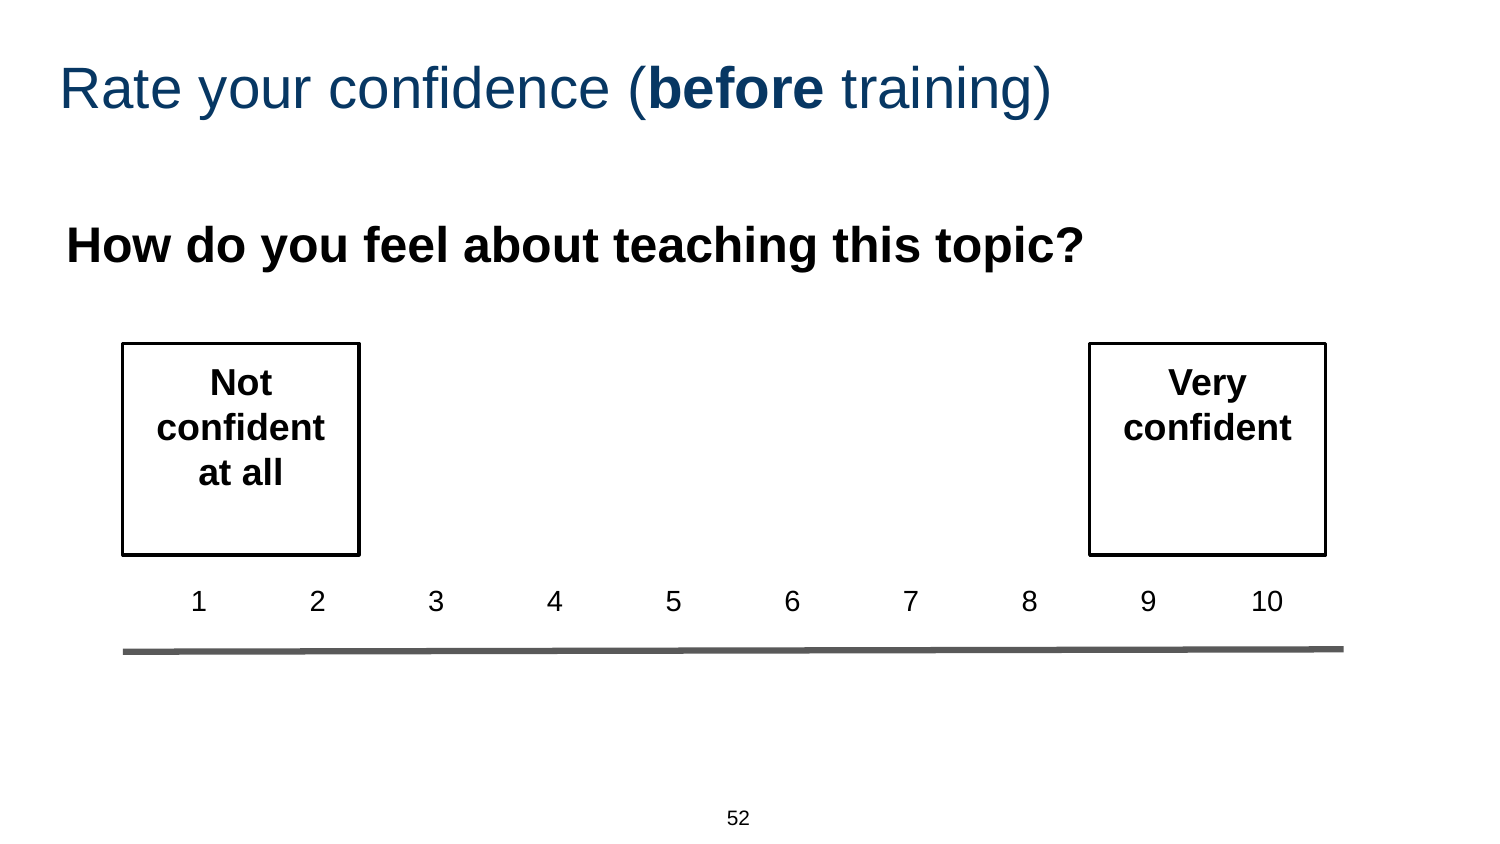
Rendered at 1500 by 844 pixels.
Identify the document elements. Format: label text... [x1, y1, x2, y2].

slide_number 52 [696, 789, 765, 844]
table_header 9 [1089, 570, 1208, 633]
table_header 7 [852, 570, 970, 633]
table_header 5 [614, 570, 733, 633]
table_header 4 [496, 570, 614, 633]
table_header 3 [377, 570, 496, 633]
table_header 10 [1208, 570, 1327, 633]
text_box Not confident at all [122, 343, 360, 555]
table_header 6 [733, 570, 852, 633]
table_header 1 [140, 570, 258, 633]
title Rate your confidence (before training) [44, 35, 1449, 130]
table_header 8 [970, 570, 1089, 633]
text_box Very confident [1089, 343, 1326, 555]
table_header 2 [258, 570, 377, 633]
text_box How do you feel about teaching this topic? [51, 188, 1449, 750]
